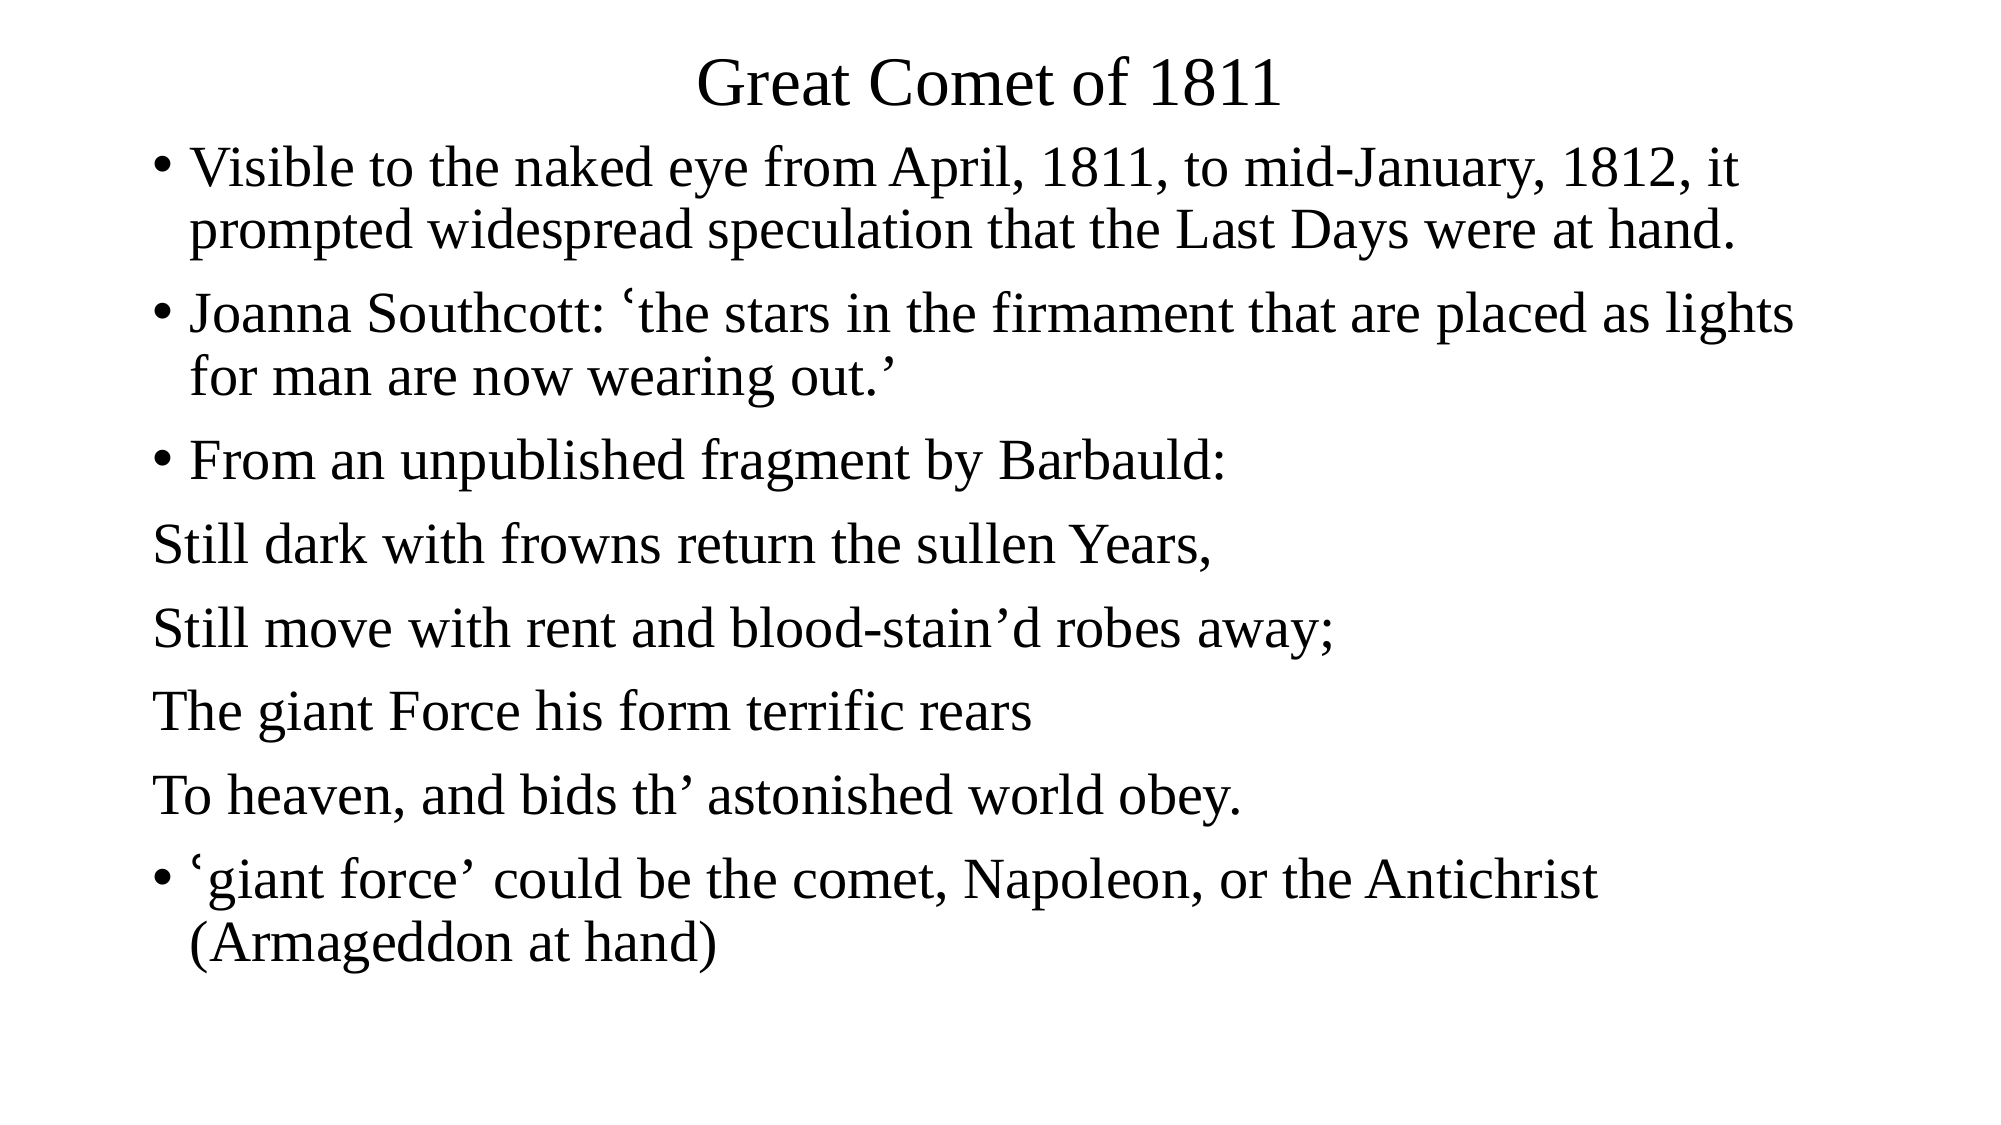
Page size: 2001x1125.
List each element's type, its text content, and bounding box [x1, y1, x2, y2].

list Visible to the naked eye from April, 1811, to mid-January, 1812, it prompted widespread speculation that the Last Days were at hand. Joanna Southcott: ՙthe stars in the firmament that are placed as lights for man are now wearing out.’ From an unpublished fragment by Barbauld: Still dark with frowns return the sullen Years, Still move with rent and blood-stain’d robes away; The giant Force his form terrific rears To heaven, and bids th’ astonished world obey. ՙgiant force’ could be the comet, Napoleon, or the Antichrist (Armageddon at hand) [137, 128, 1863, 1014]
title Great Comet of 1811 [137, 37, 1863, 128]
